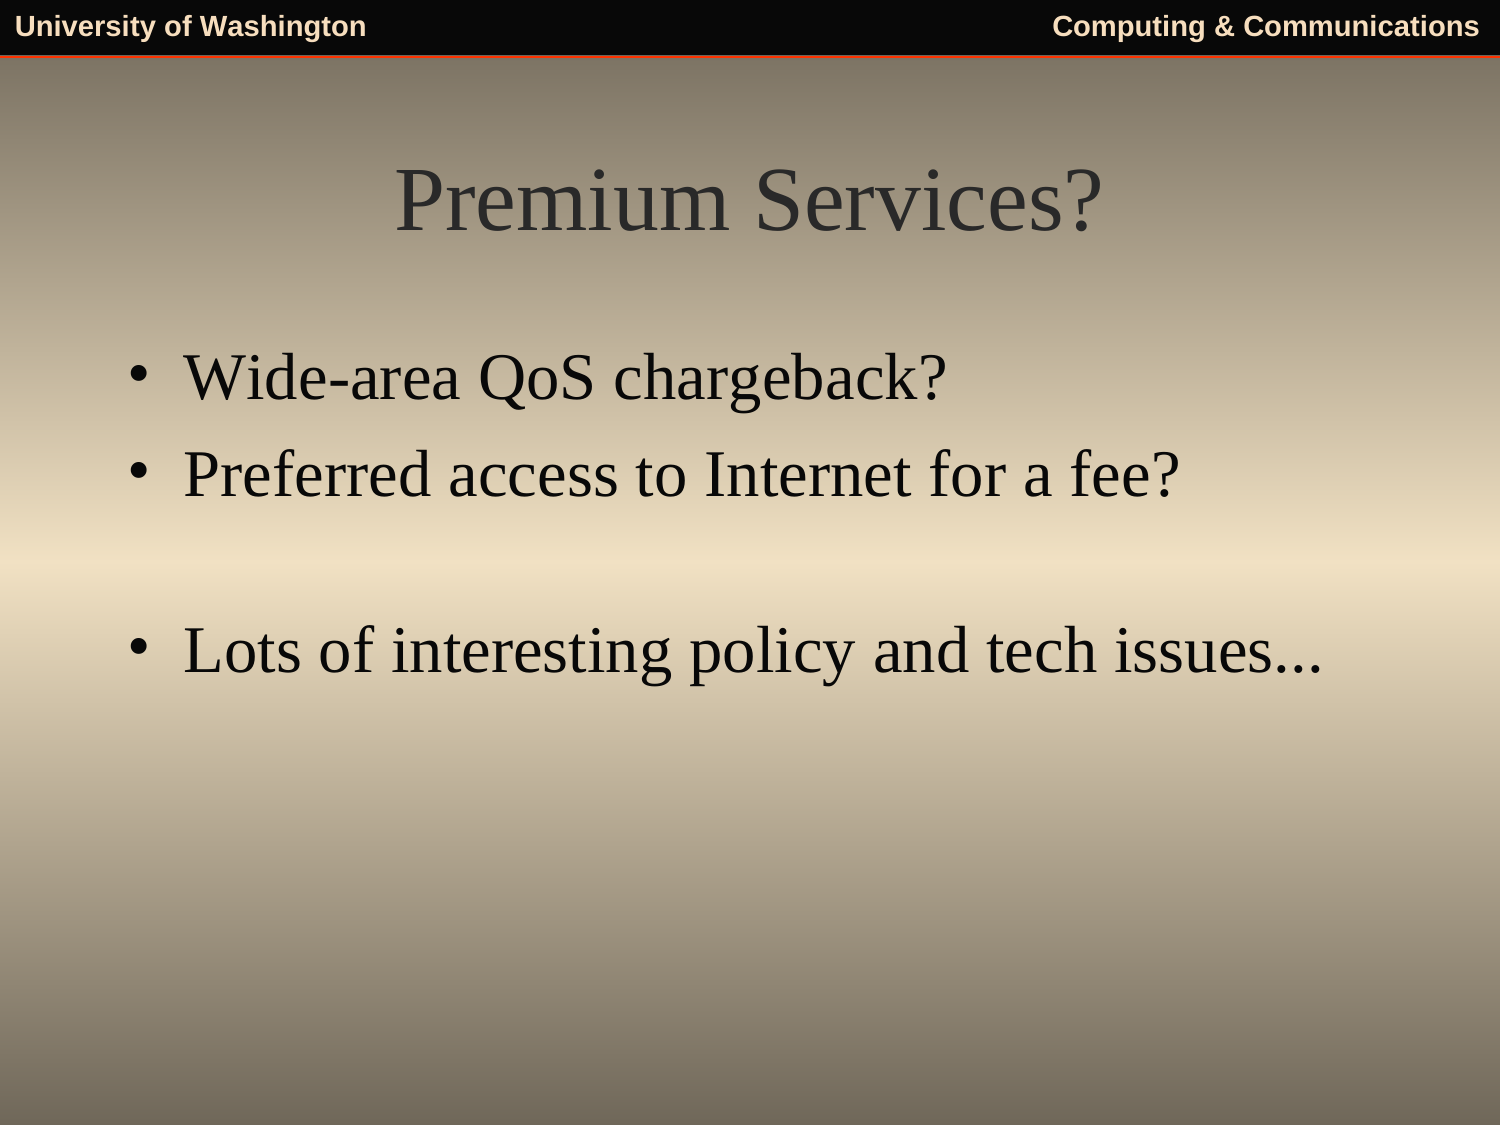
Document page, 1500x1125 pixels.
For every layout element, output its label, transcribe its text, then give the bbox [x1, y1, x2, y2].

title Premium Services? [112, 99, 1388, 288]
list Wide-area QoS chargeback? Preferred access to Internet for a fee? Lots of interesting policy and tech issues... [112, 324, 1388, 1000]
